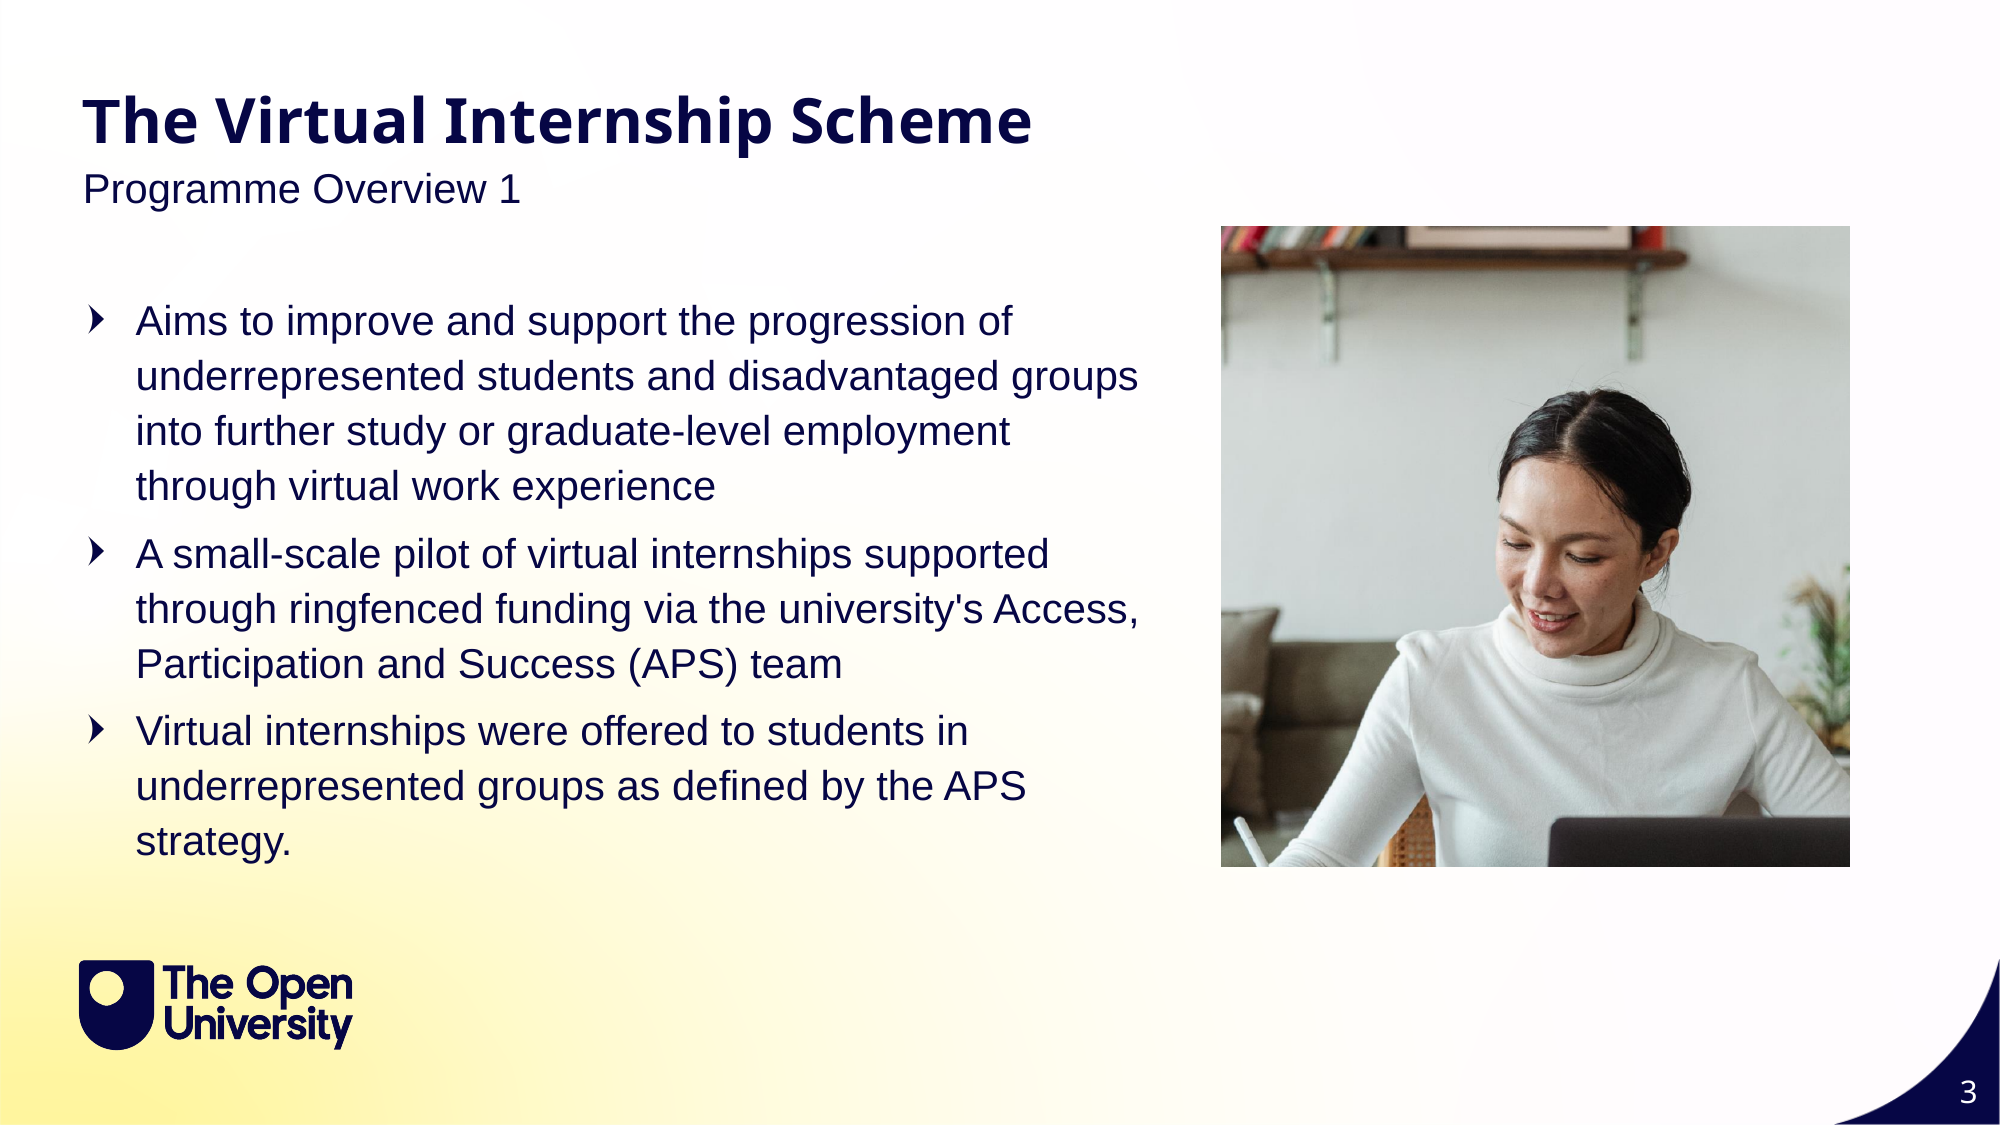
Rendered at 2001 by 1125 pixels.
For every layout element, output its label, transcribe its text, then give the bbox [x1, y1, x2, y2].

list The Virtual Internship Scheme [67, 66, 1835, 148]
picture [1221, 226, 1850, 867]
list Aims to improve and support the progression of underrepresented students and disadvantaged groups into further study or graduate-level employment through virtual work experience A small-scale pilot of virtual internships supported through ringfenced funding via the university's Access, Participation and Success (APS) team Virtual internships were offered to students in underrepresented groups as defined by the APS strategy. [73, 281, 1167, 953]
picture [88, 714, 104, 744]
picture [88, 304, 104, 334]
picture [1834, 959, 2000, 1125]
picture [88, 536, 104, 566]
list Programme Overview 1 [67, 149, 1835, 198]
picture [77, 956, 358, 1053]
